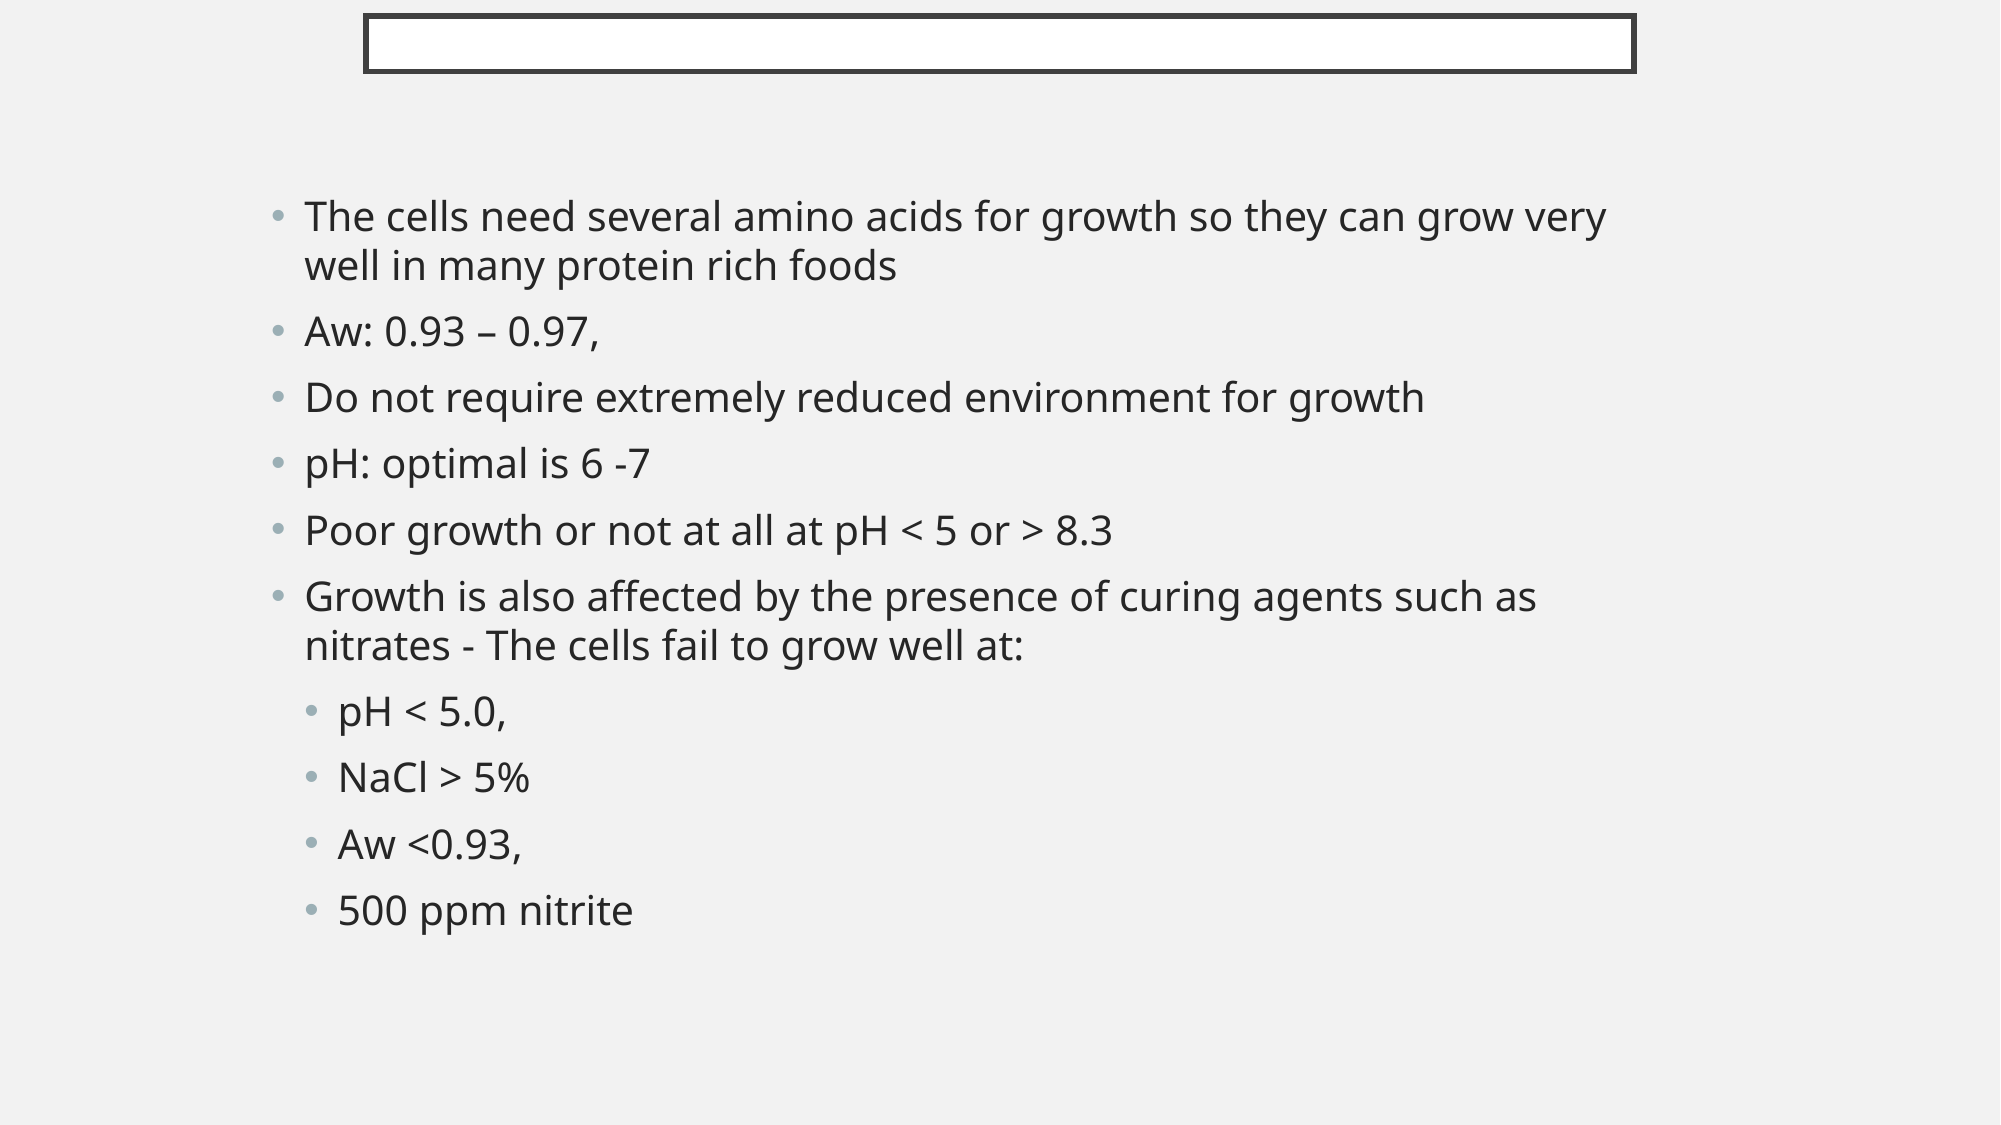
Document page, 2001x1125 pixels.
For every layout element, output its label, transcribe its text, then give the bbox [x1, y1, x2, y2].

title Susceptibility to aw, ph [363, 13, 1637, 74]
list The cells need several amino acids for growth so they can grow very well in many protein rich foods Aw: 0.93 – 0.97, Do not require extremely reduced environment for growth pH: optimal is 6 -7 Poor growth or not at all at pH < 5 or > 8.3 Growth is also affected by the presence of curing agents such as nitrates - The cells fail to grow well at: pH < 5.0, NaCl > 5% Aw <0.93, 500 ppm nitrite [256, 182, 1634, 942]
